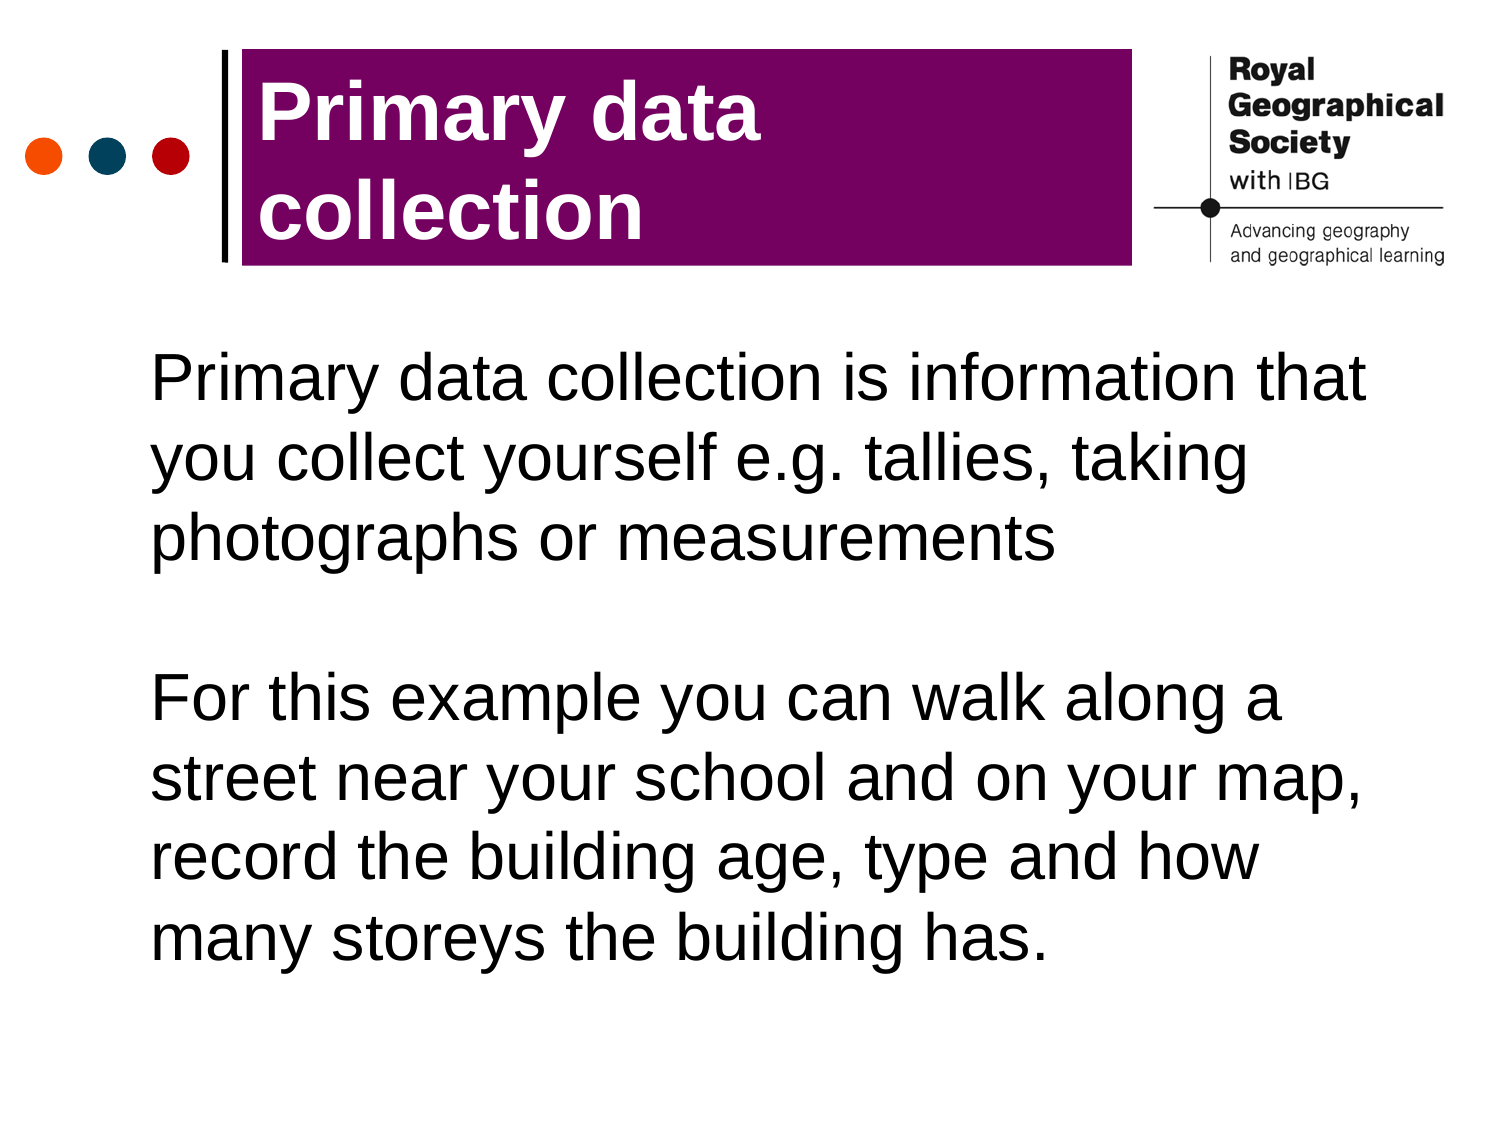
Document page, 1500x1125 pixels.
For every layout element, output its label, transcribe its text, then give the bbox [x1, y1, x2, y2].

text_box Primary data collection is information that you collect yourself e.g. tallies, taking photographs or measurements For this example you can walk along a street near your school and on your map, record the building age, type and how many storeys the building has. [135, 326, 1424, 981]
text_box Primary data collection [242, 49, 1132, 266]
picture [1151, 51, 1451, 268]
